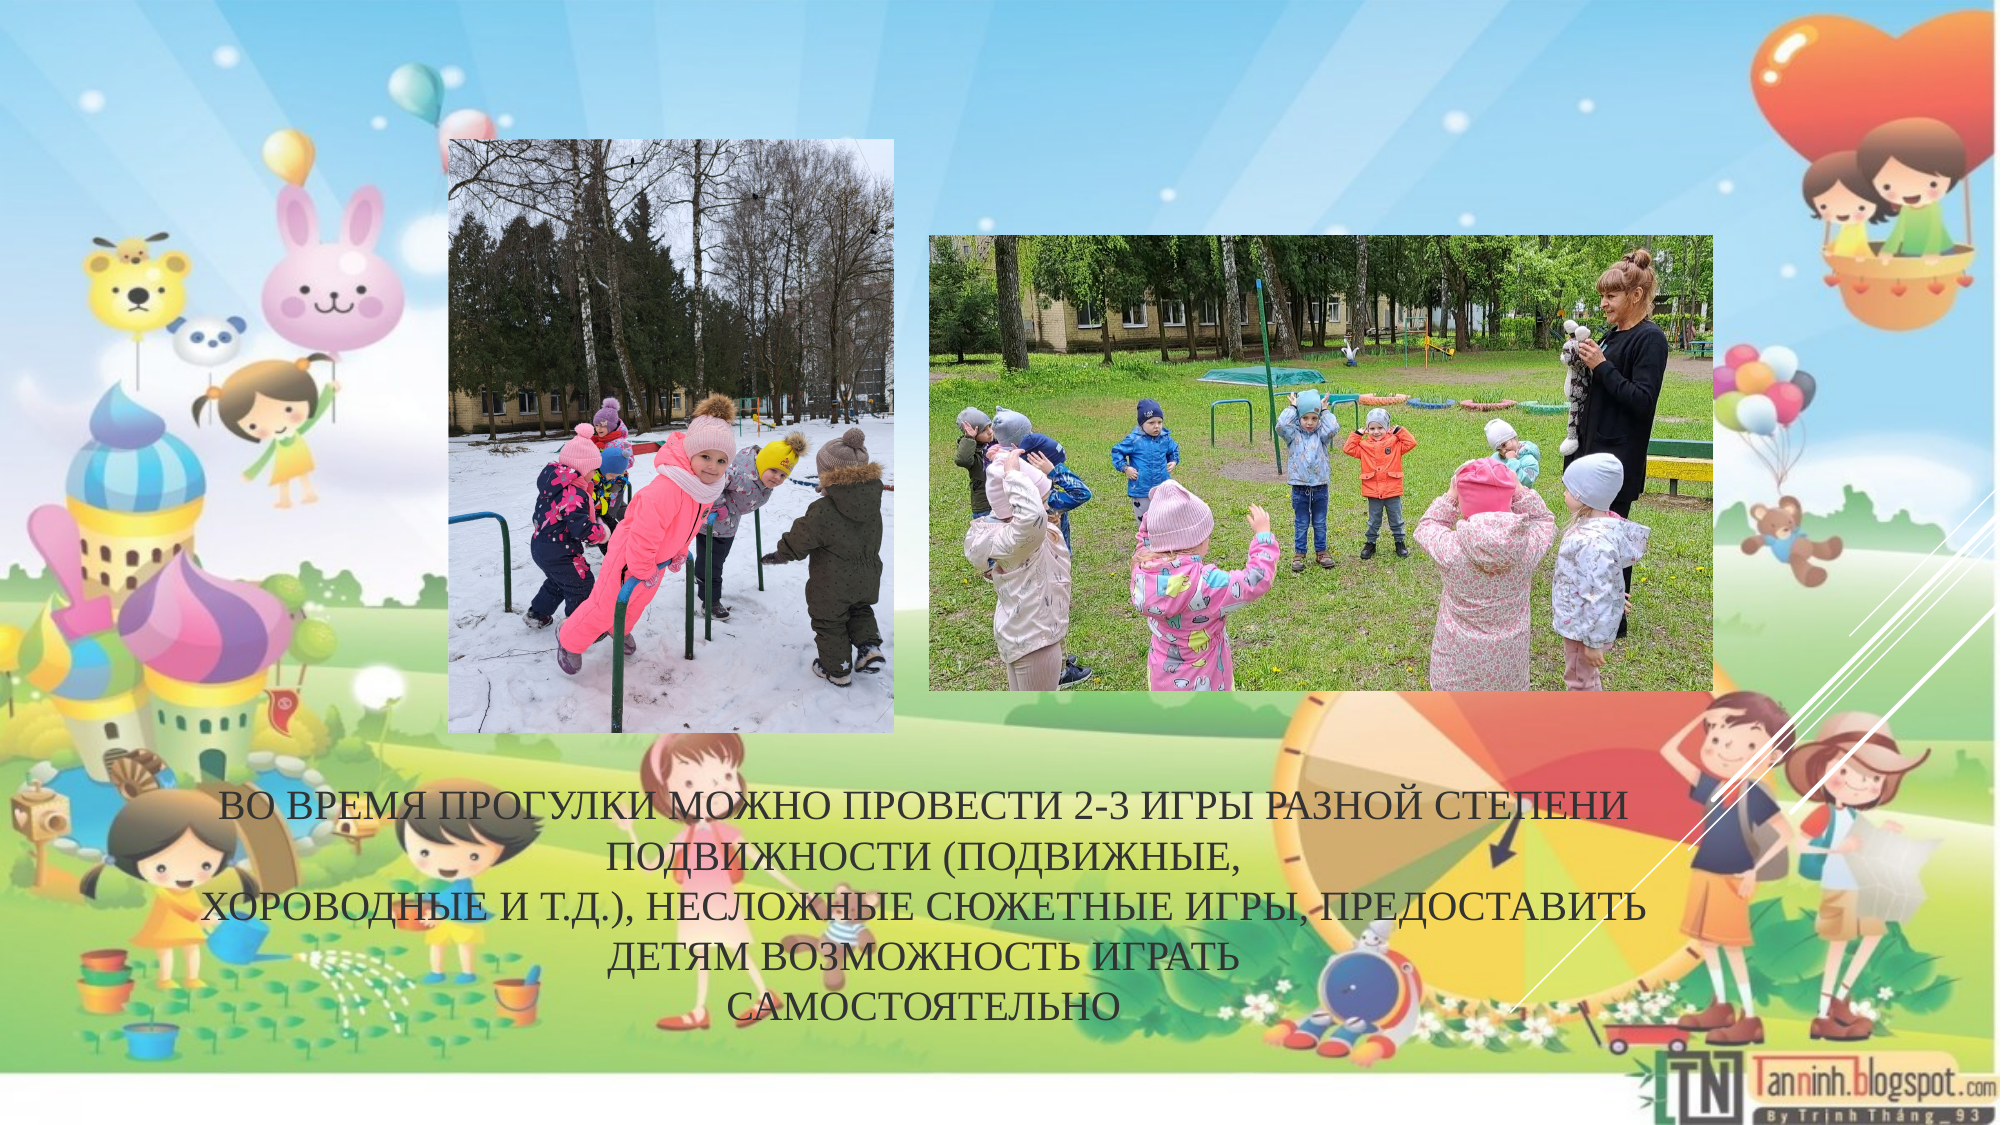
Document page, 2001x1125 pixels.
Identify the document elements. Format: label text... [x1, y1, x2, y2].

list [374, 213, 969, 659]
title Во время прогулки можно провести 2-3 игры разной степени подвижности (подвижные, хороводные и т.д.), несложные сюжетные игры, предоставить детям возможность играть самостоятельно [112, 779, 1736, 1028]
picture [449, 140, 894, 213]
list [929, 235, 1713, 691]
picture [449, 659, 894, 732]
